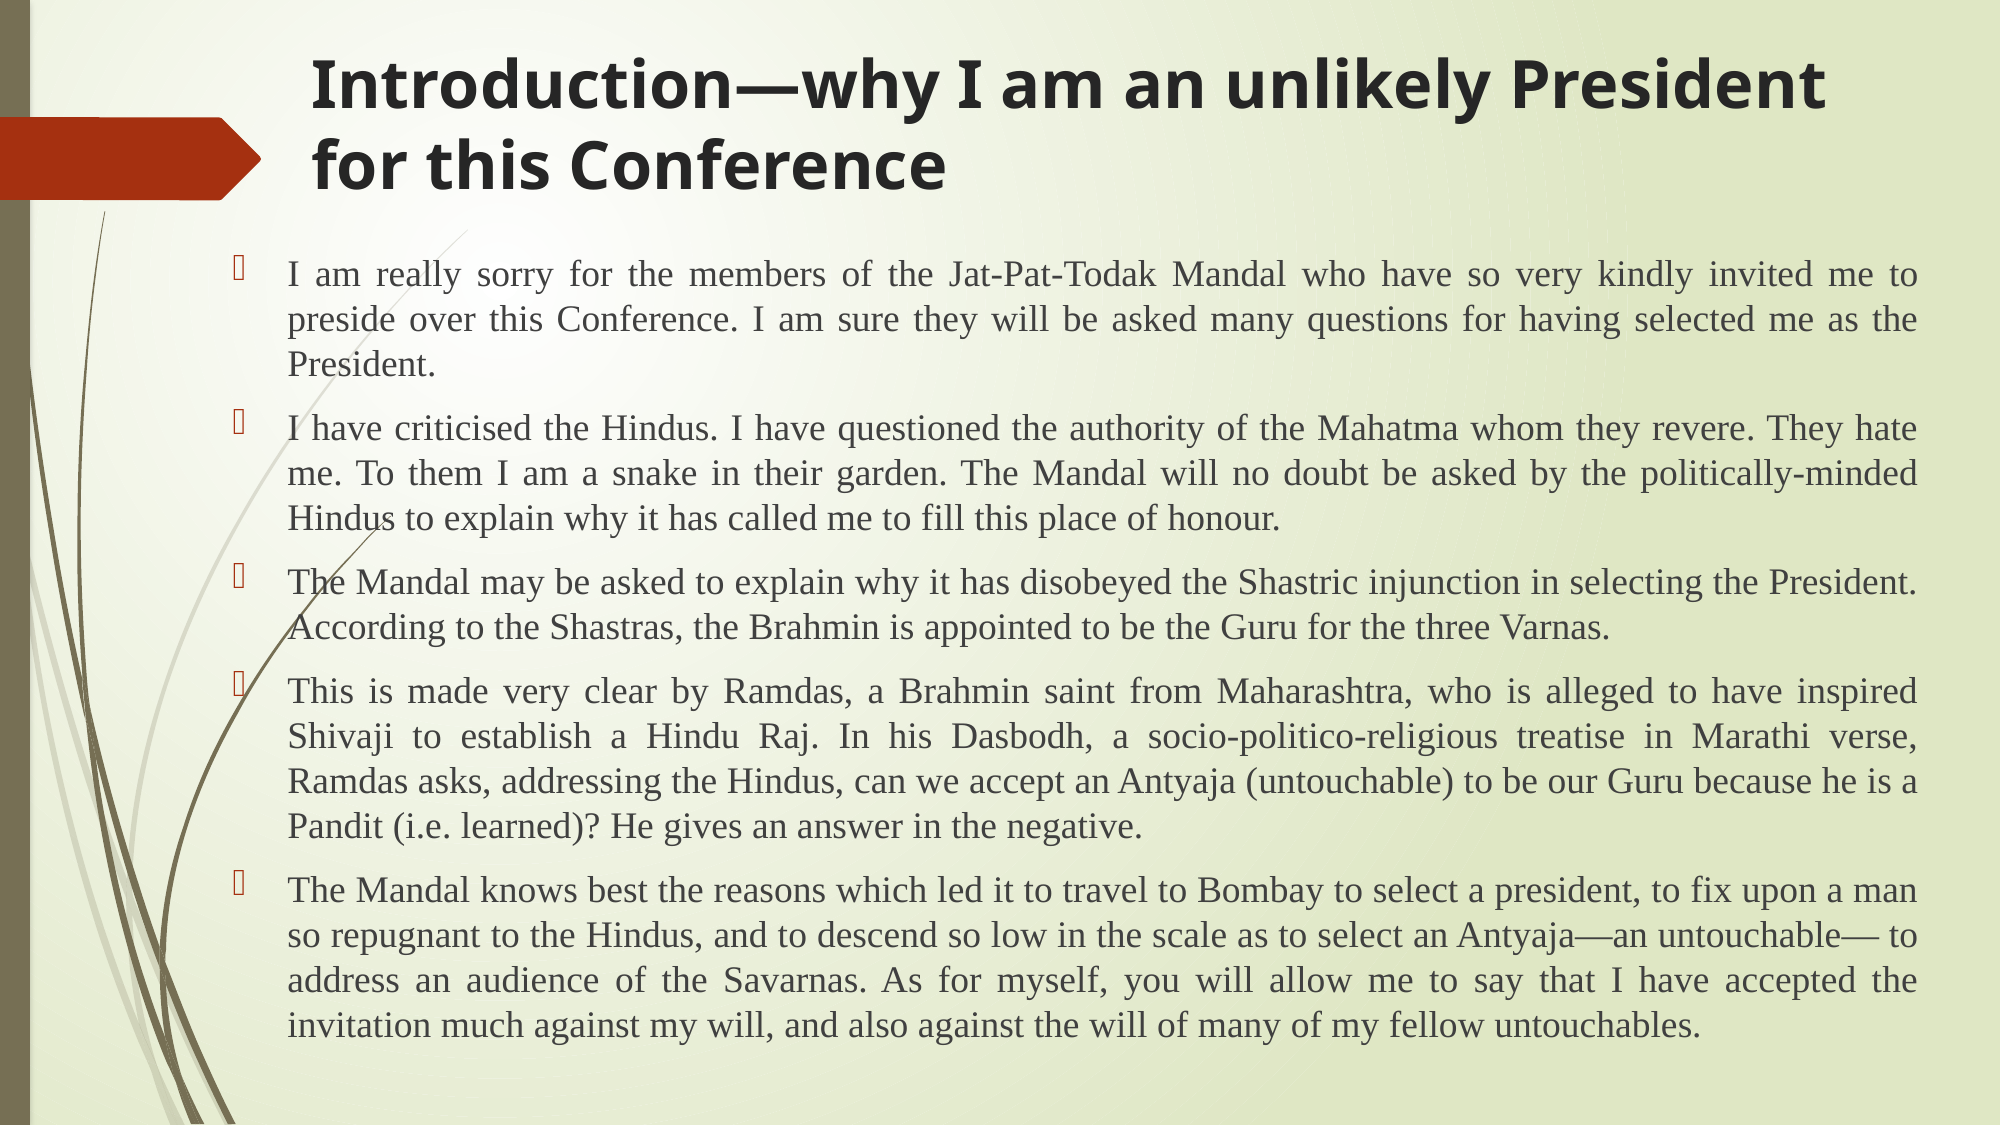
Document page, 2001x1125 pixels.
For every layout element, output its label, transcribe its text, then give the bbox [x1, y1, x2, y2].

list I am really sorry for the members of the Jat-Pat-Todak Mandal who have so very kindly invited me to preside over this Conference. I am sure they will be asked many questions for having selected me as the President. I have criticised the Hindus. I have questioned the authority of the Mahatma whom they revere. They hate me. To them I am a snake in their garden. The Mandal will no doubt be asked by the politically-minded Hindus to explain why it has called me to fill this place of honour. The Mandal may be asked to explain why it has disobeyed the Shastric injunction in selecting the President. According to the Shastras, the Brahmin is appointed to be the Guru for the three Varnas. This is made very clear by Ramdas, a Brahmin saint from Maharashtra, who is alleged to have inspired Shivaji to establish a Hindu Raj. In his Dasbodh, a socio-politico-religious treatise in Marathi verse, Ramdas asks, addressing the Hindus, can we accept an Antyaja (untouchable) to be our Guru because he is a Pandit (i.e. learned)? He gives an answer in the negative. The Mandal knows best the reasons which led it to travel to Bombay to select a president, to fix upon a man so repugnant to the Hindus, and to descend so low in the scale as to select an Antyaja—an untouchable— to address an audience of the Savarnas. As for myself, you will allow me to say that I have accepted the invitation much against my will, and also against the will of many of my fellow untouchables. [217, 241, 1936, 1094]
title Introduction—why I am an unlikely President for this Conference [296, 34, 1888, 211]
